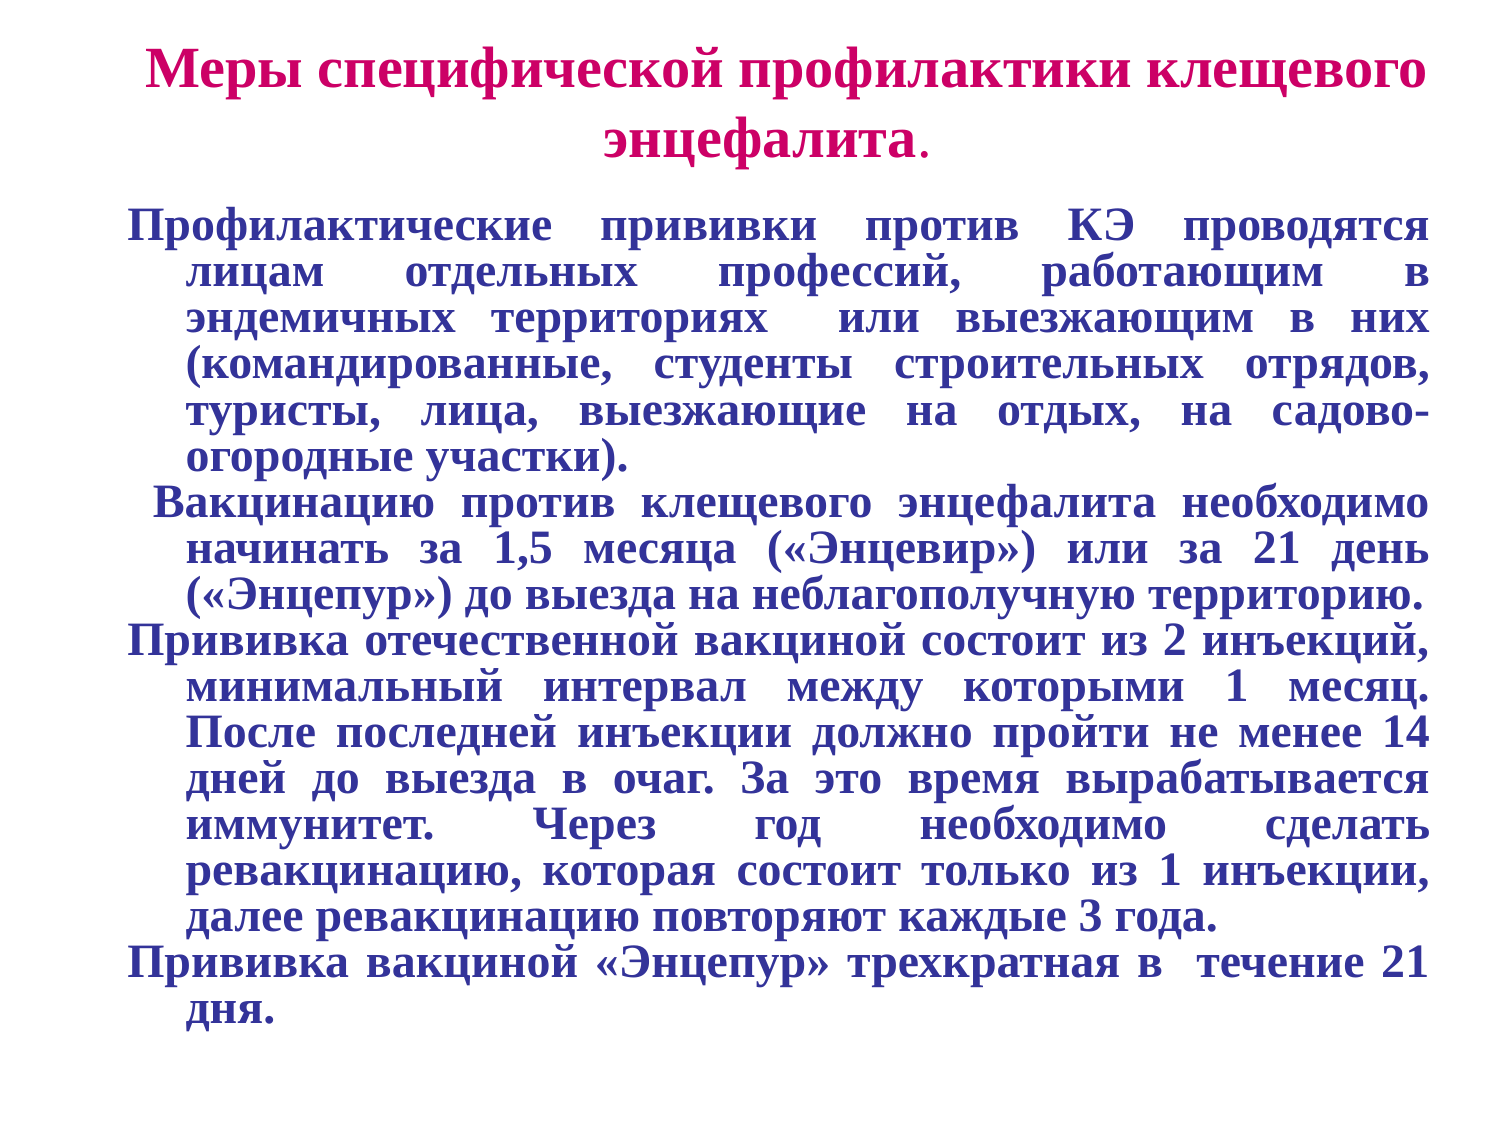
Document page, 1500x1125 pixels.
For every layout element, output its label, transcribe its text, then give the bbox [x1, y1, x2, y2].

list Профилактические прививки против КЭ проводятся лицам отдельных профессий, работающим в эндемичных территориях или выезжающим в них (командированные, студенты строительных отрядов, туристы, лица, выезжающие на отдых, на садово-огородные участки). Вакцинацию против клещевого энцефалита необходимо начинать за 1,5 месяца («Энцевир») или за 21 день («Энцепур») до выезда на неблагополучную территорию. Прививка отечественной вакциной состоит из 2 инъекций, минимальный интервал между которыми 1 месяц. После последней инъекции должно пройти не менее 14 дней до выезда в очаг. За это время вырабатывается иммунитет. Через год необходимо сделать ревакцинацию, которая состоит только из 1 инъекции, далее ревакцинацию повторяют каждые 3 года. Прививка вакциной «Энцепур» трехкратная в течение 21 дня. [112, 196, 1447, 1083]
title [75, 45, 1425, 233]
text_box Меры специфической профилактики клещевого энцефалита. [88, 21, 1447, 176]
